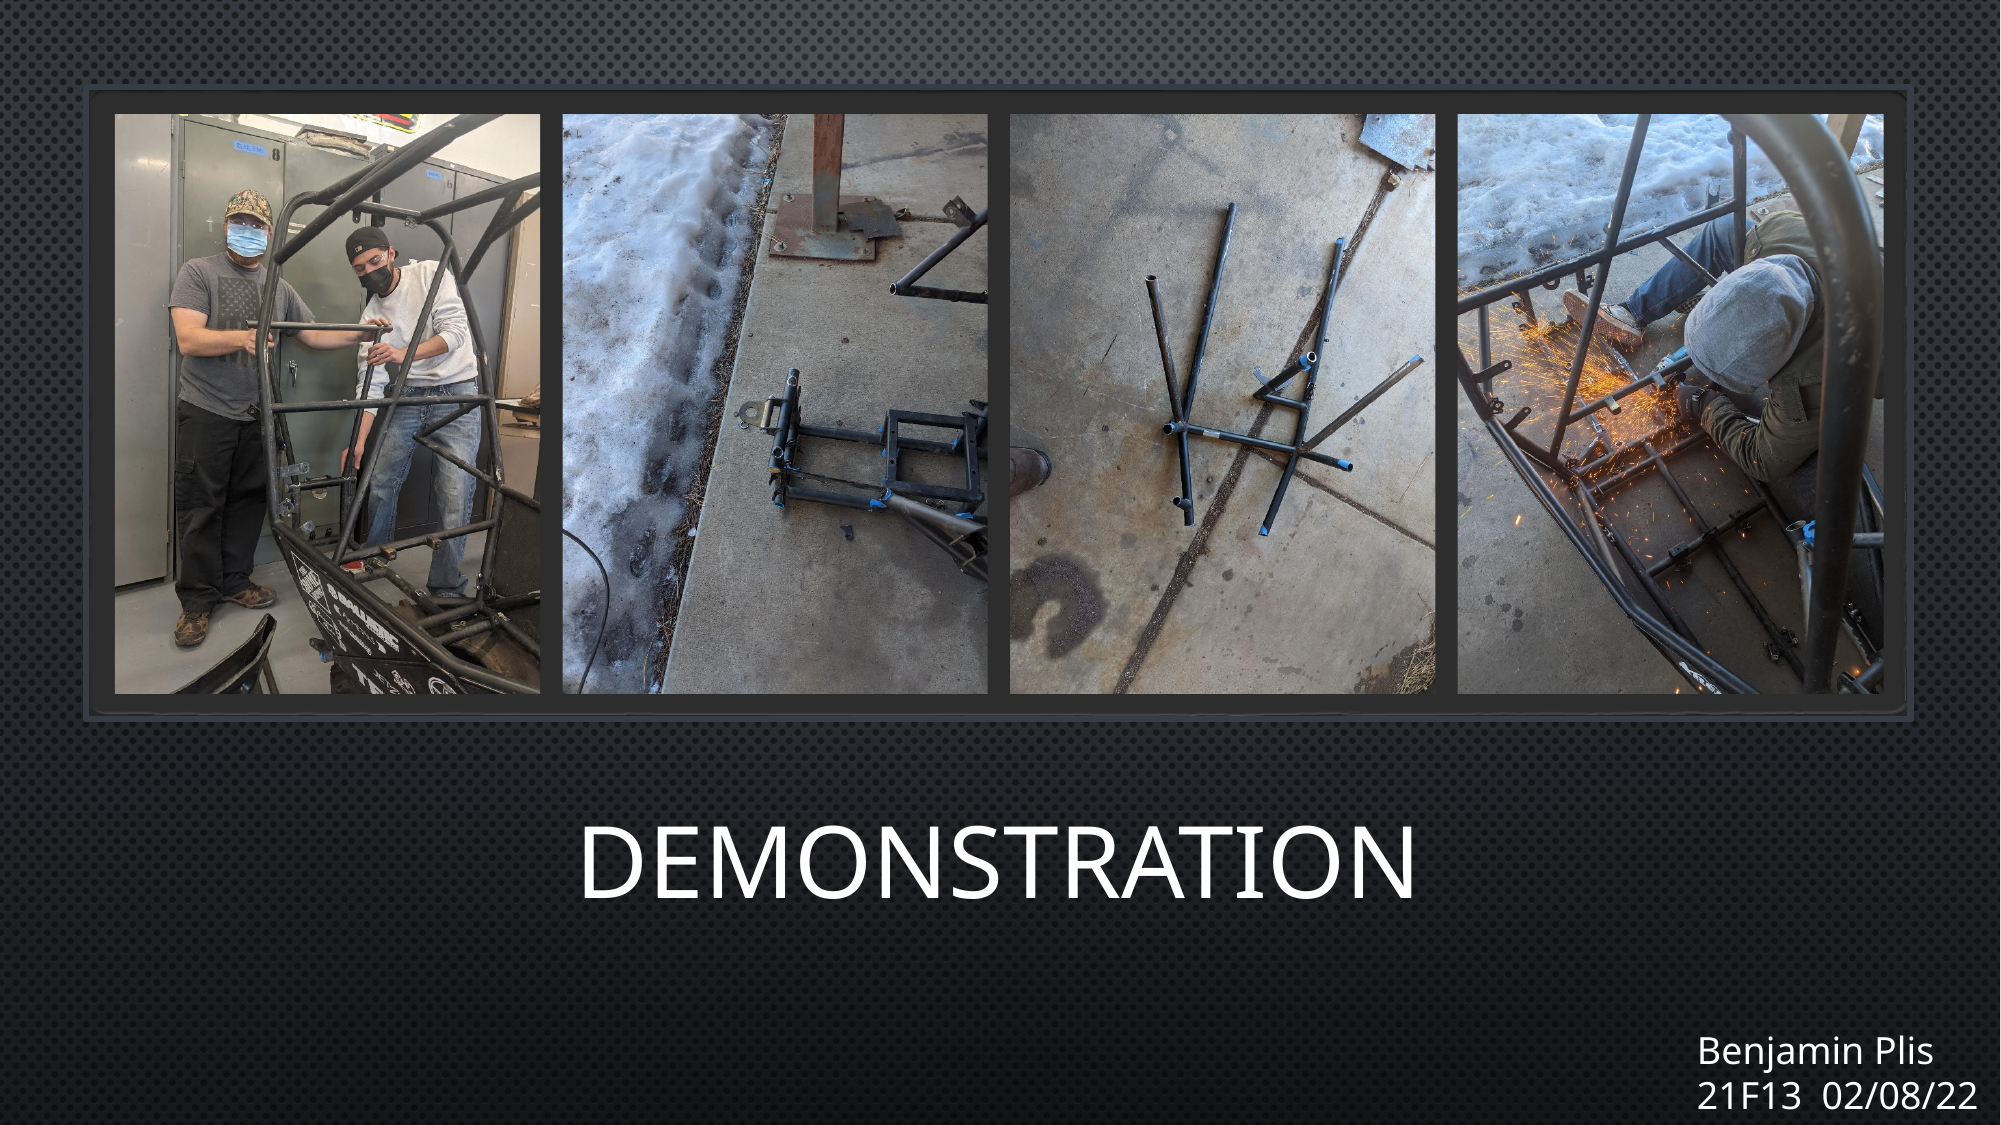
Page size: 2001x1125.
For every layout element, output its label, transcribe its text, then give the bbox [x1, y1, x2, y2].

text_box Benjamin Plis​​​ 21F13 02/08/22 [1681, 1019, 2000, 1125]
text_box [0, 0, 2000, 1125]
picture [88, 89, 1908, 717]
title demonstration [224, 740, 1774, 926]
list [1009, 114, 1436, 694]
